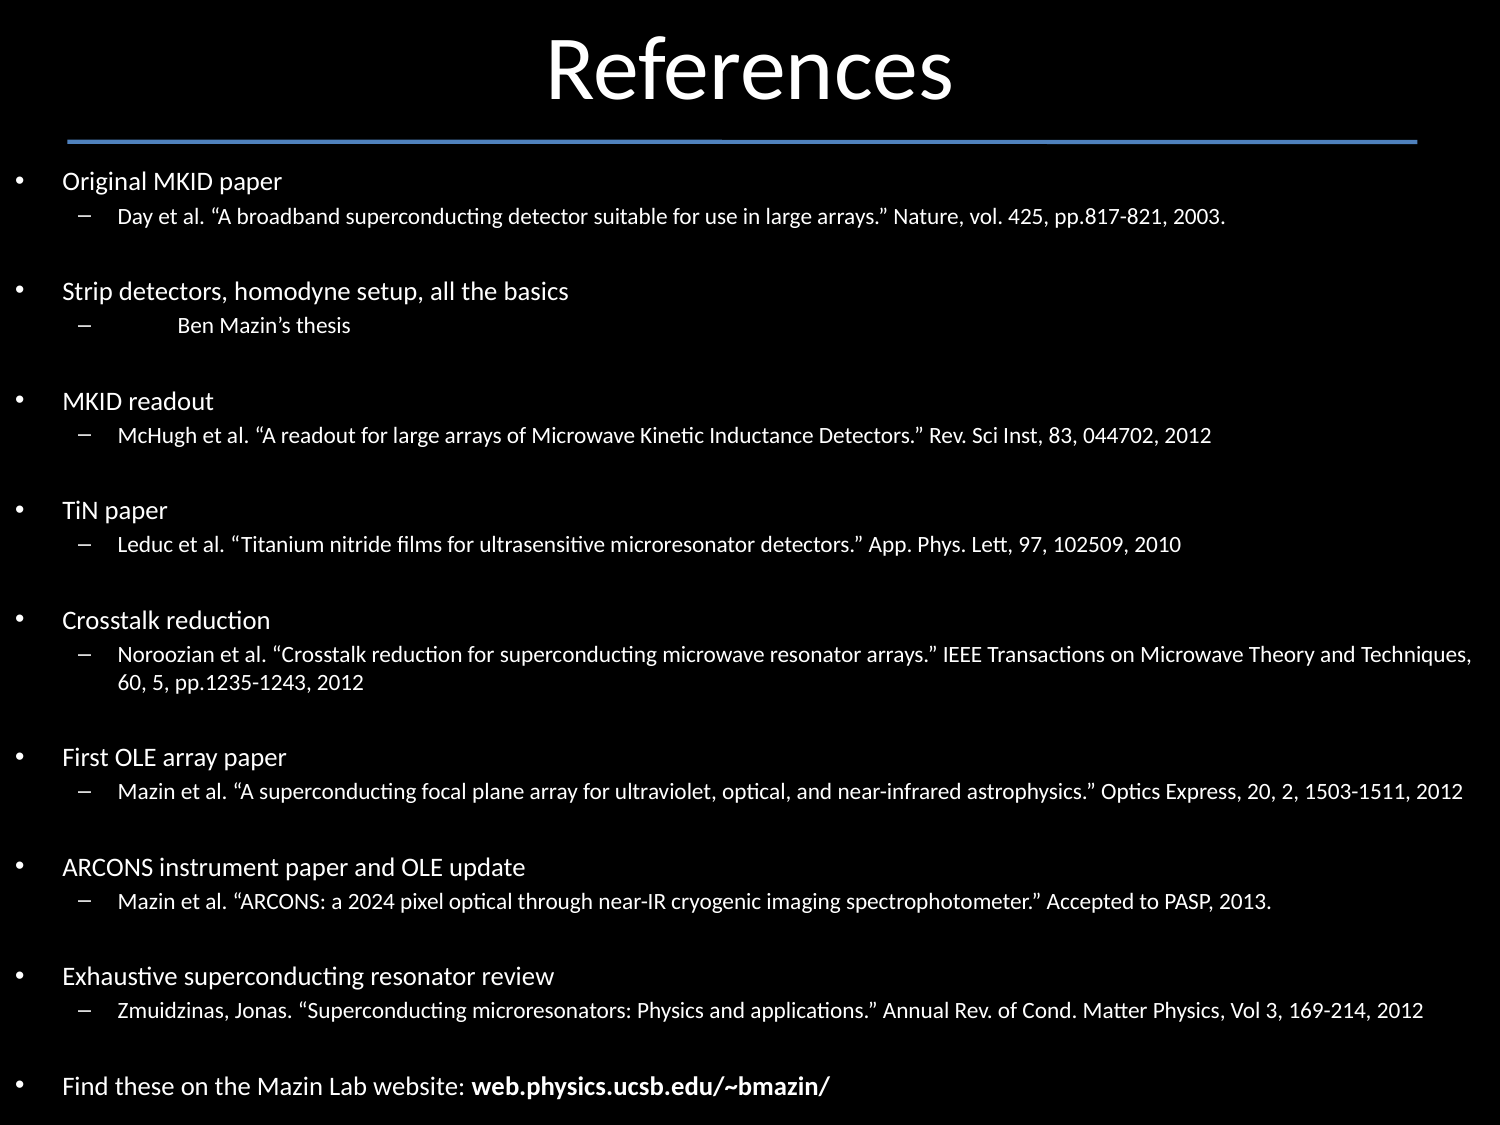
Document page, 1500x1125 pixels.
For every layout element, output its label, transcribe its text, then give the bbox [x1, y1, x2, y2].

title References [75, 0, 1425, 156]
list Original MKID paper Day et al. “A broadband superconducting detector suitable for use in large arrays.” Nature, vol. 425, pp.817-821, 2003. Strip detectors, homodyne setup, all the basics Ben Mazin’s thesis MKID readout McHugh et al. “A readout for large arrays of Microwave Kinetic Inductance Detectors.” Rev. Sci Inst, 83, 044702, 2012 TiN paper Leduc et al. “Titanium nitride films for ultrasensitive microresonator detectors.” App. Phys. Lett, 97, 102509, 2010 Crosstalk reduction Noroozian et al. “Crosstalk reduction for superconducting microwave resonator arrays.” IEEE Transactions on Microwave Theory and Techniques, 60, 5, pp.1235-1243, 2012 First OLE array paper Mazin et al. “A superconducting focal plane array for ultraviolet, optical, and near-infrared astrophysics.” Optics Express, 20, 2, 1503-1511, 2012 ARCONS instrument paper and OLE update Mazin et al. “ARCONS: a 2024 pixel optical through near-IR cryogenic imaging spectrophotometer.” Accepted to PASP, 2013. Exhaustive superconducting resonator review Zmuidzinas, Jonas. “Superconducting microresonators: Physics and applications.” Annual Rev. of Cond. Matter Physics, Vol 3, 169-214, 2012 Find these on the Mazin Lab website: web.physics.ucsb.edu/~bmazin/ [0, 156, 1500, 1125]
